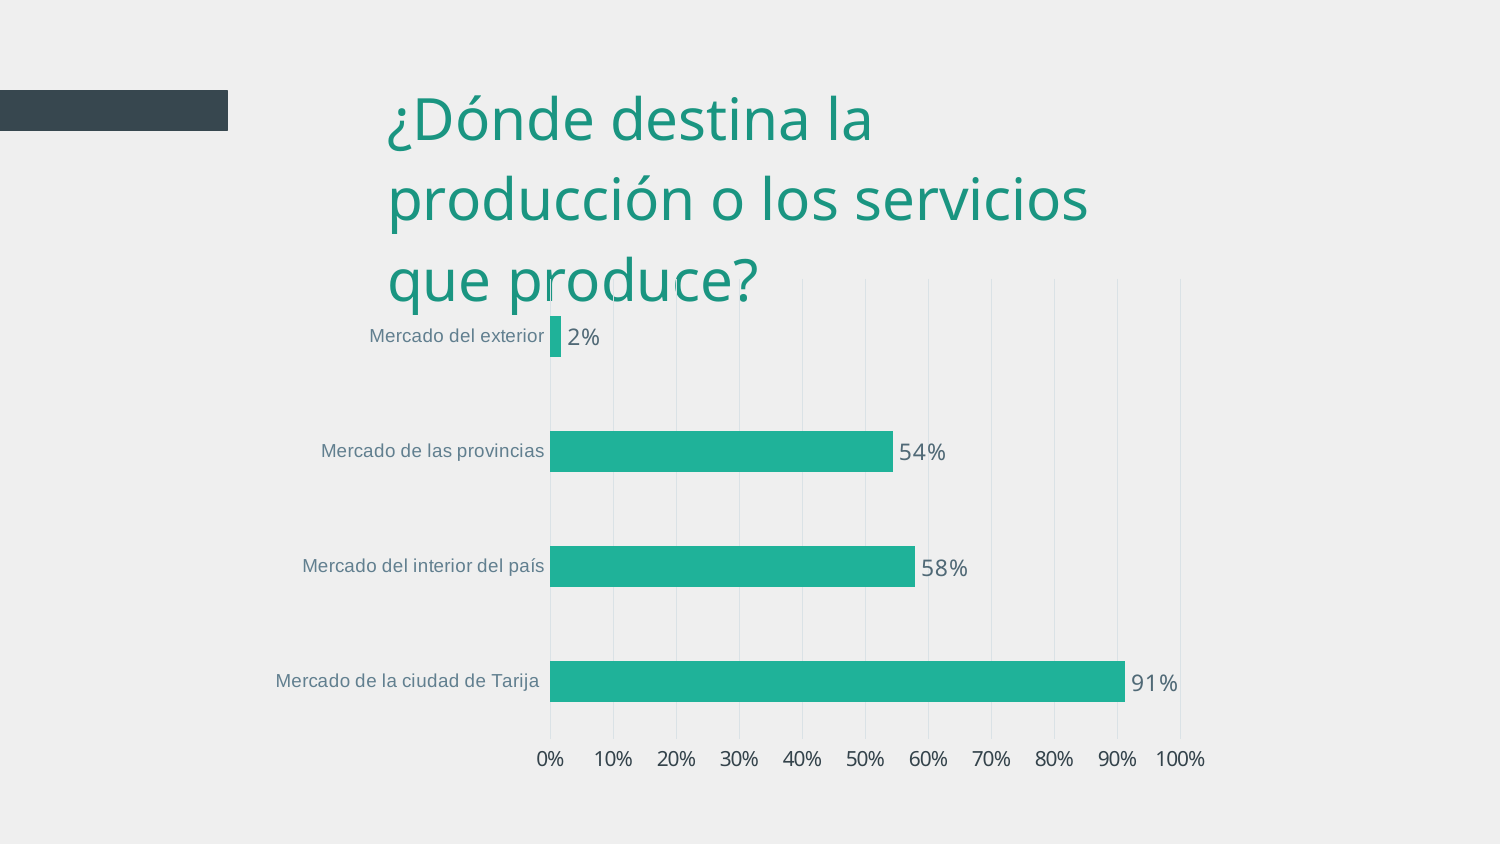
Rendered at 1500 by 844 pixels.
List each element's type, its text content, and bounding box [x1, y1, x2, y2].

title ¿Dónde destina la producción o los servicios que produce? [376, 60, 1157, 209]
chart [255, 268, 1226, 784]
